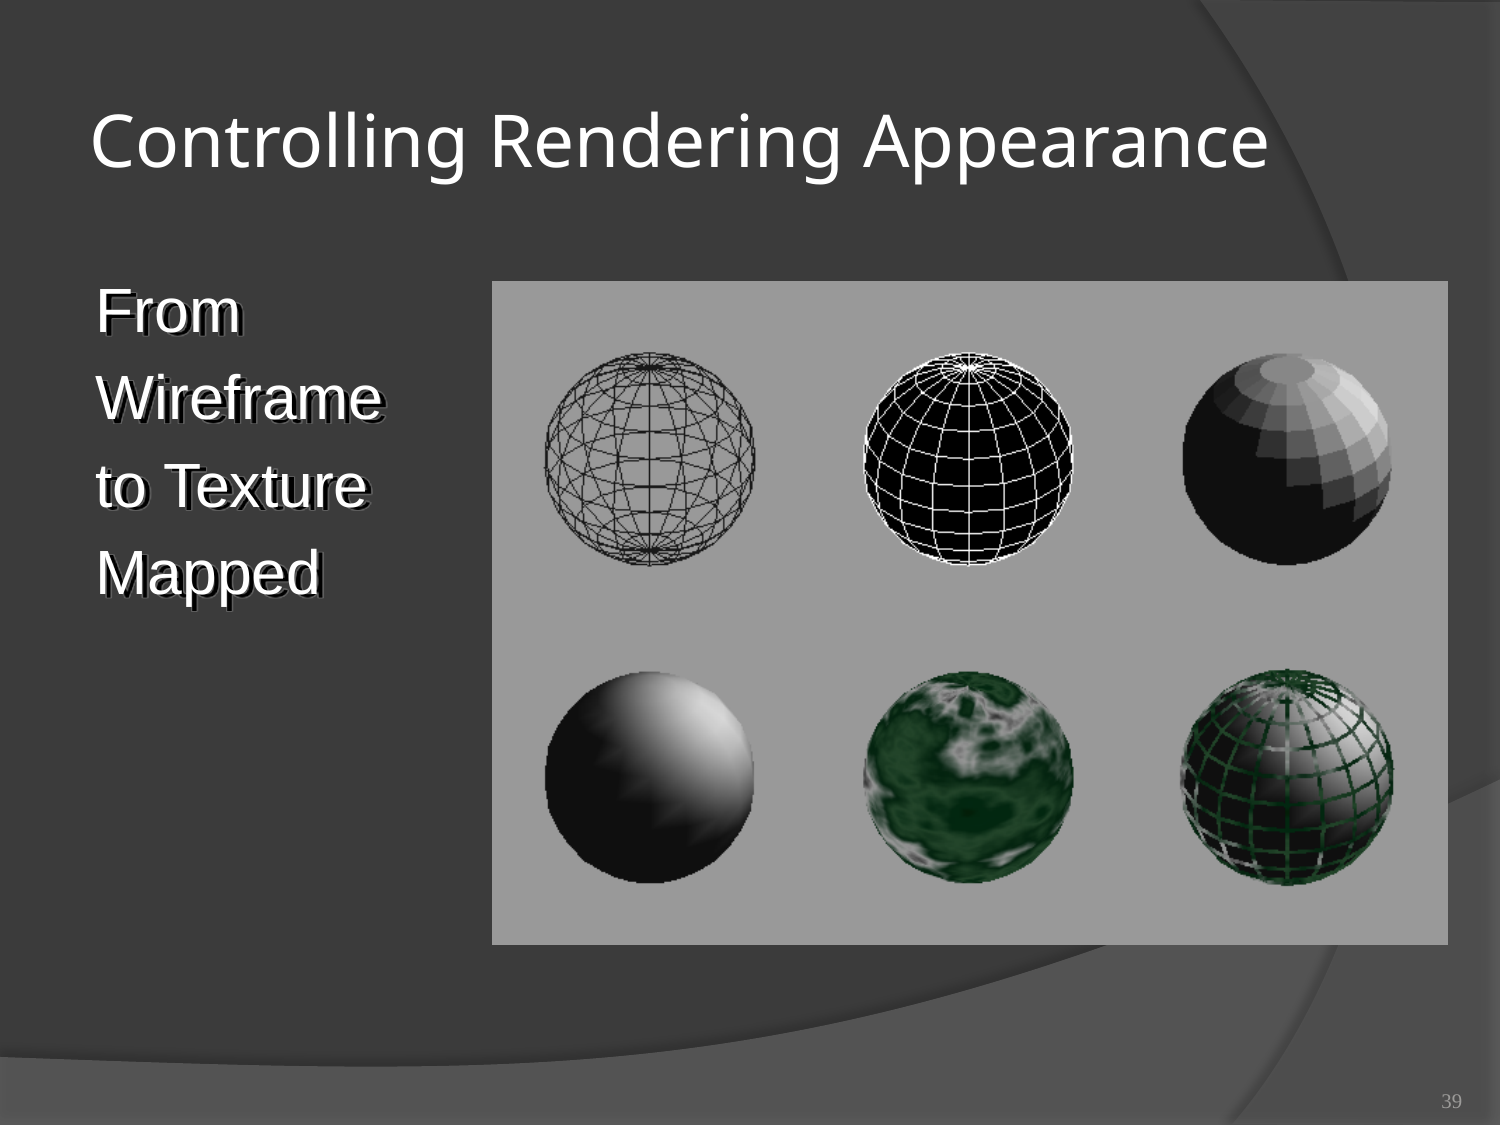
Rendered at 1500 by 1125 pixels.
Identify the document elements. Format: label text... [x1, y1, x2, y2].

slide_number 39 [1337, 1053, 1463, 1114]
picture [491, 280, 1449, 946]
list From Wireframe to Texture Mapped [75, 262, 1300, 1005]
title Controlling Rendering Appearance [75, 45, 1300, 233]
